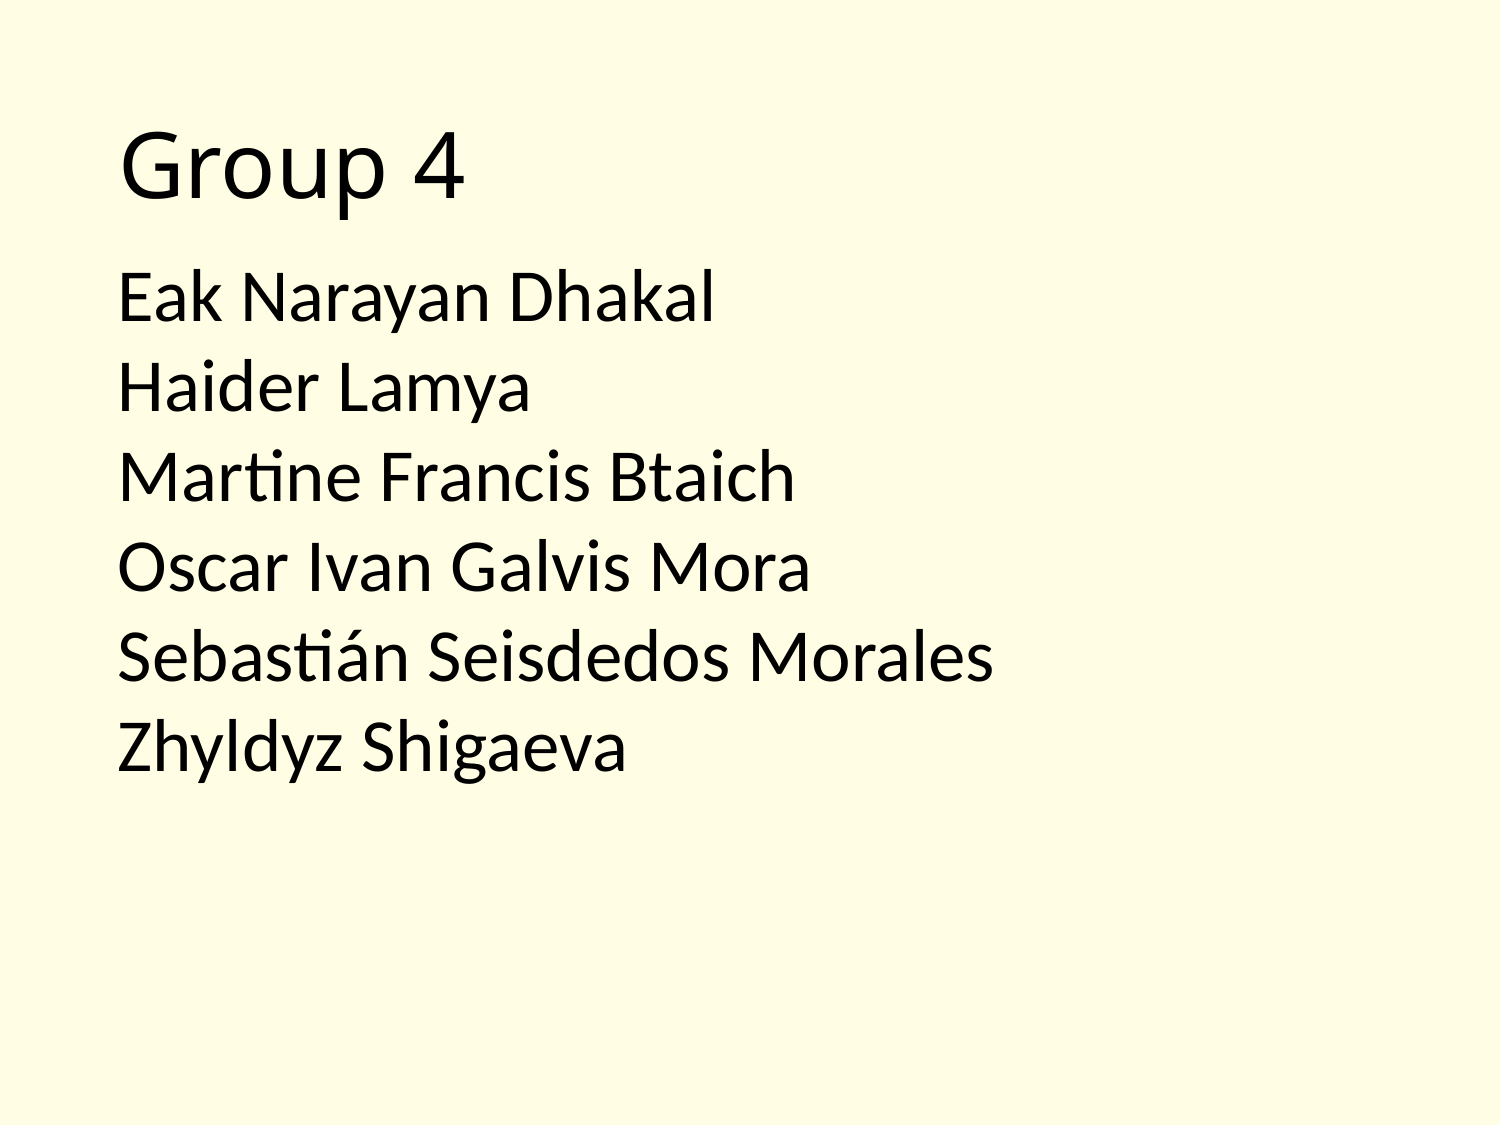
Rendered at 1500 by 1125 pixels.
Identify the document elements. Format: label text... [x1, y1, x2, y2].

text_box Eak Narayan Dhakal Haider Lamya Martine Francis Btaich Oscar Ivan Galvis Mora Sebastián Seisdedos Morales Zhyldyz Shigaeva [103, 239, 1053, 794]
title Group 4 [103, 59, 1397, 278]
